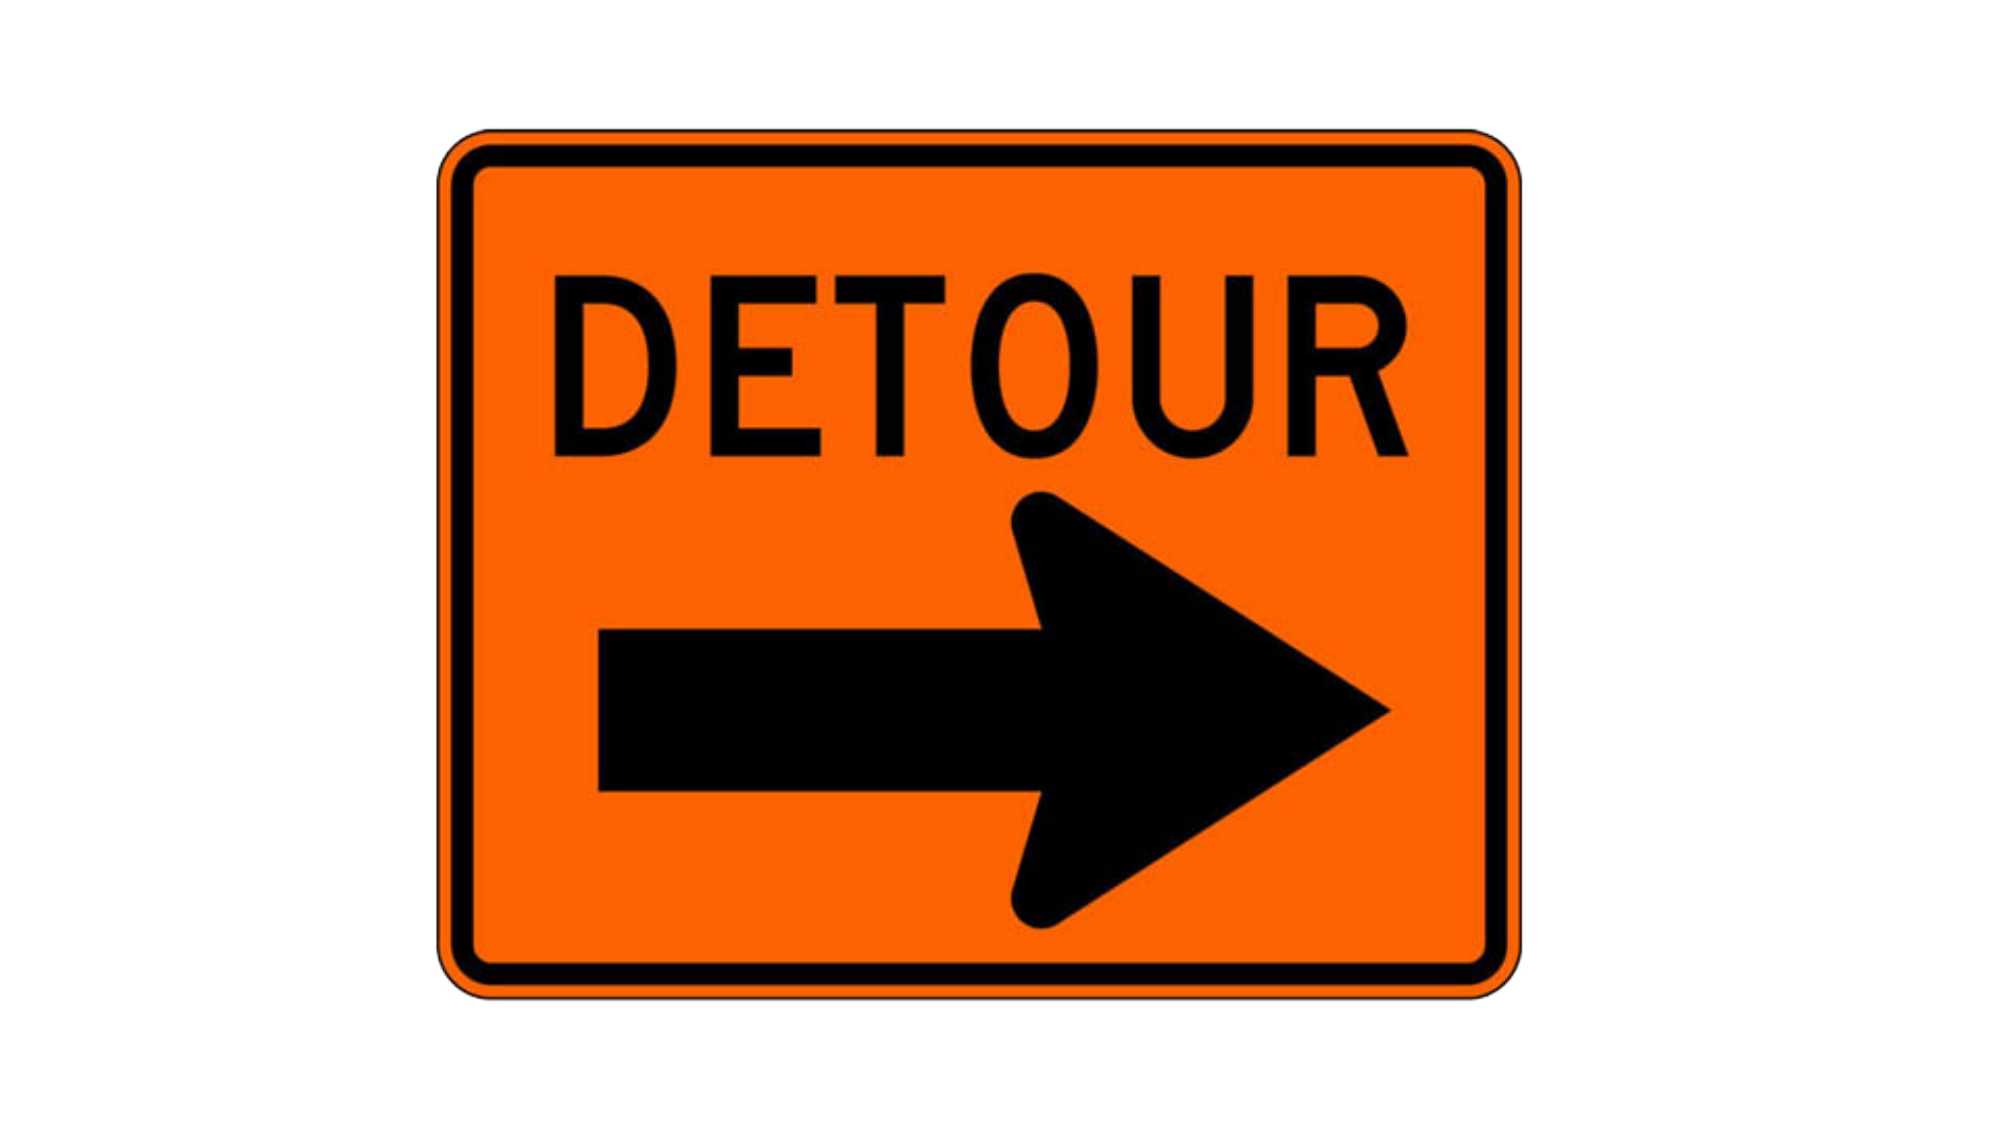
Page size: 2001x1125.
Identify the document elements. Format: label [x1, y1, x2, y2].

picture [322, 69, 1677, 1056]
